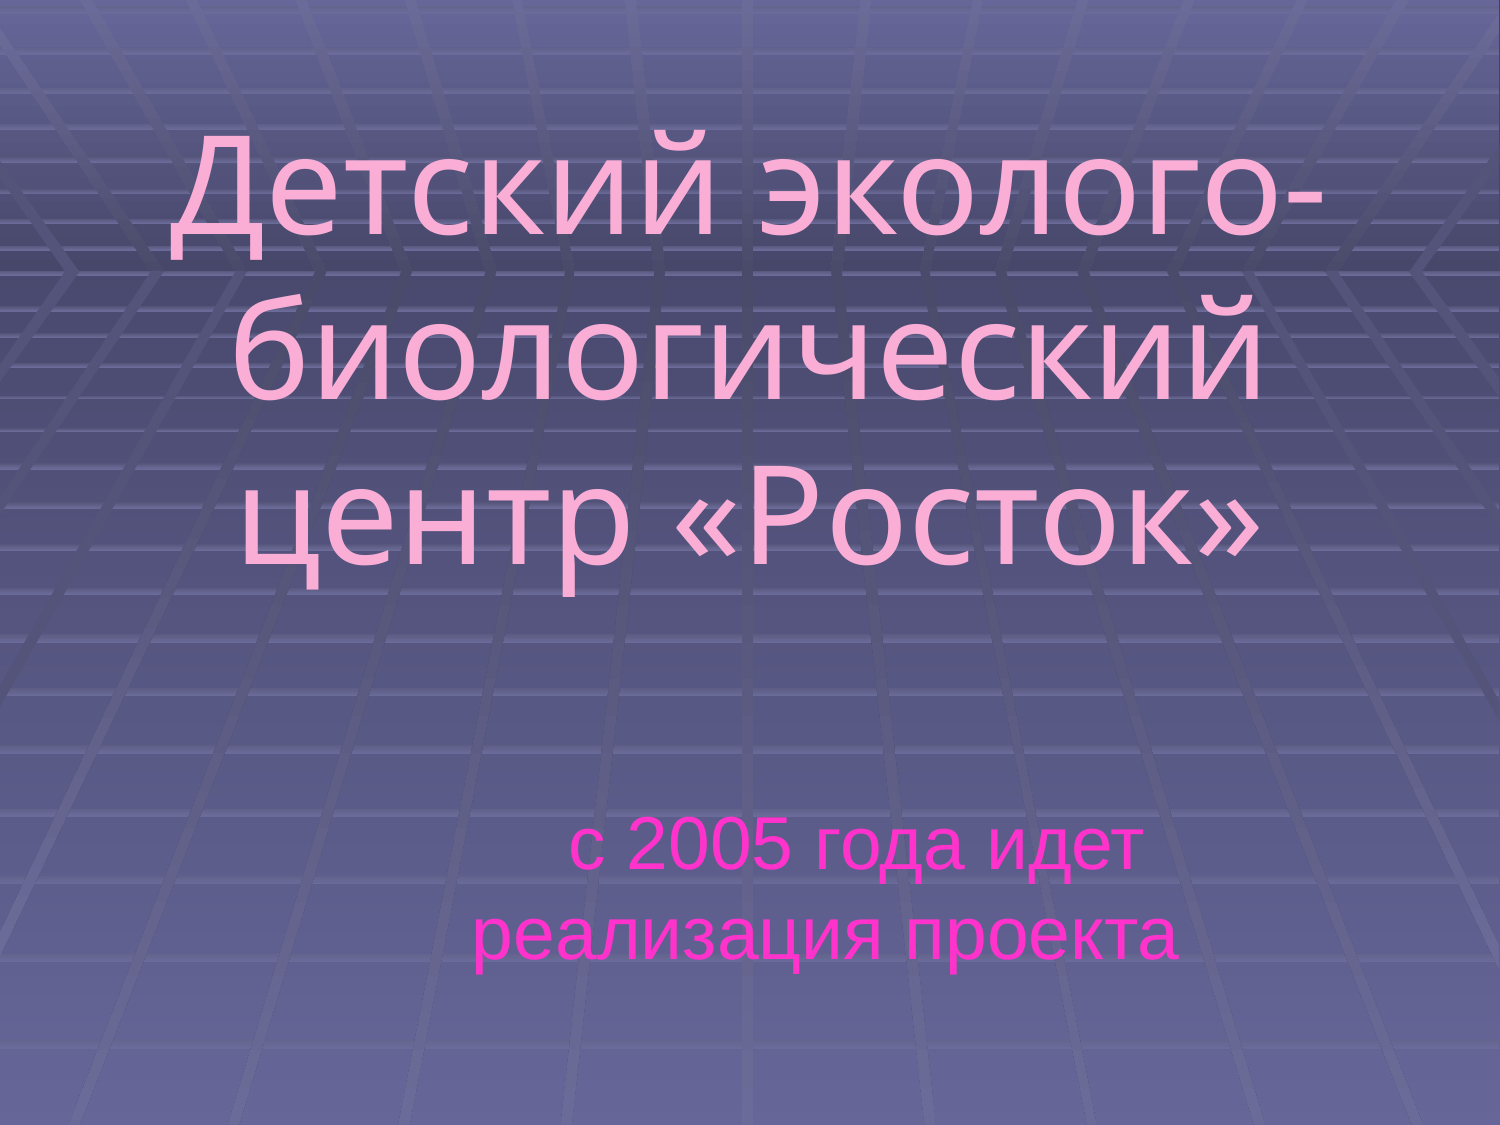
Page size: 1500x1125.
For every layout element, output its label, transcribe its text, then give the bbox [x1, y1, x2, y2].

subtitle с 2005 года идет реализация проекта [300, 786, 1352, 1075]
title Детский эколого-биологический центр «Росток» [74, 314, 1425, 601]
